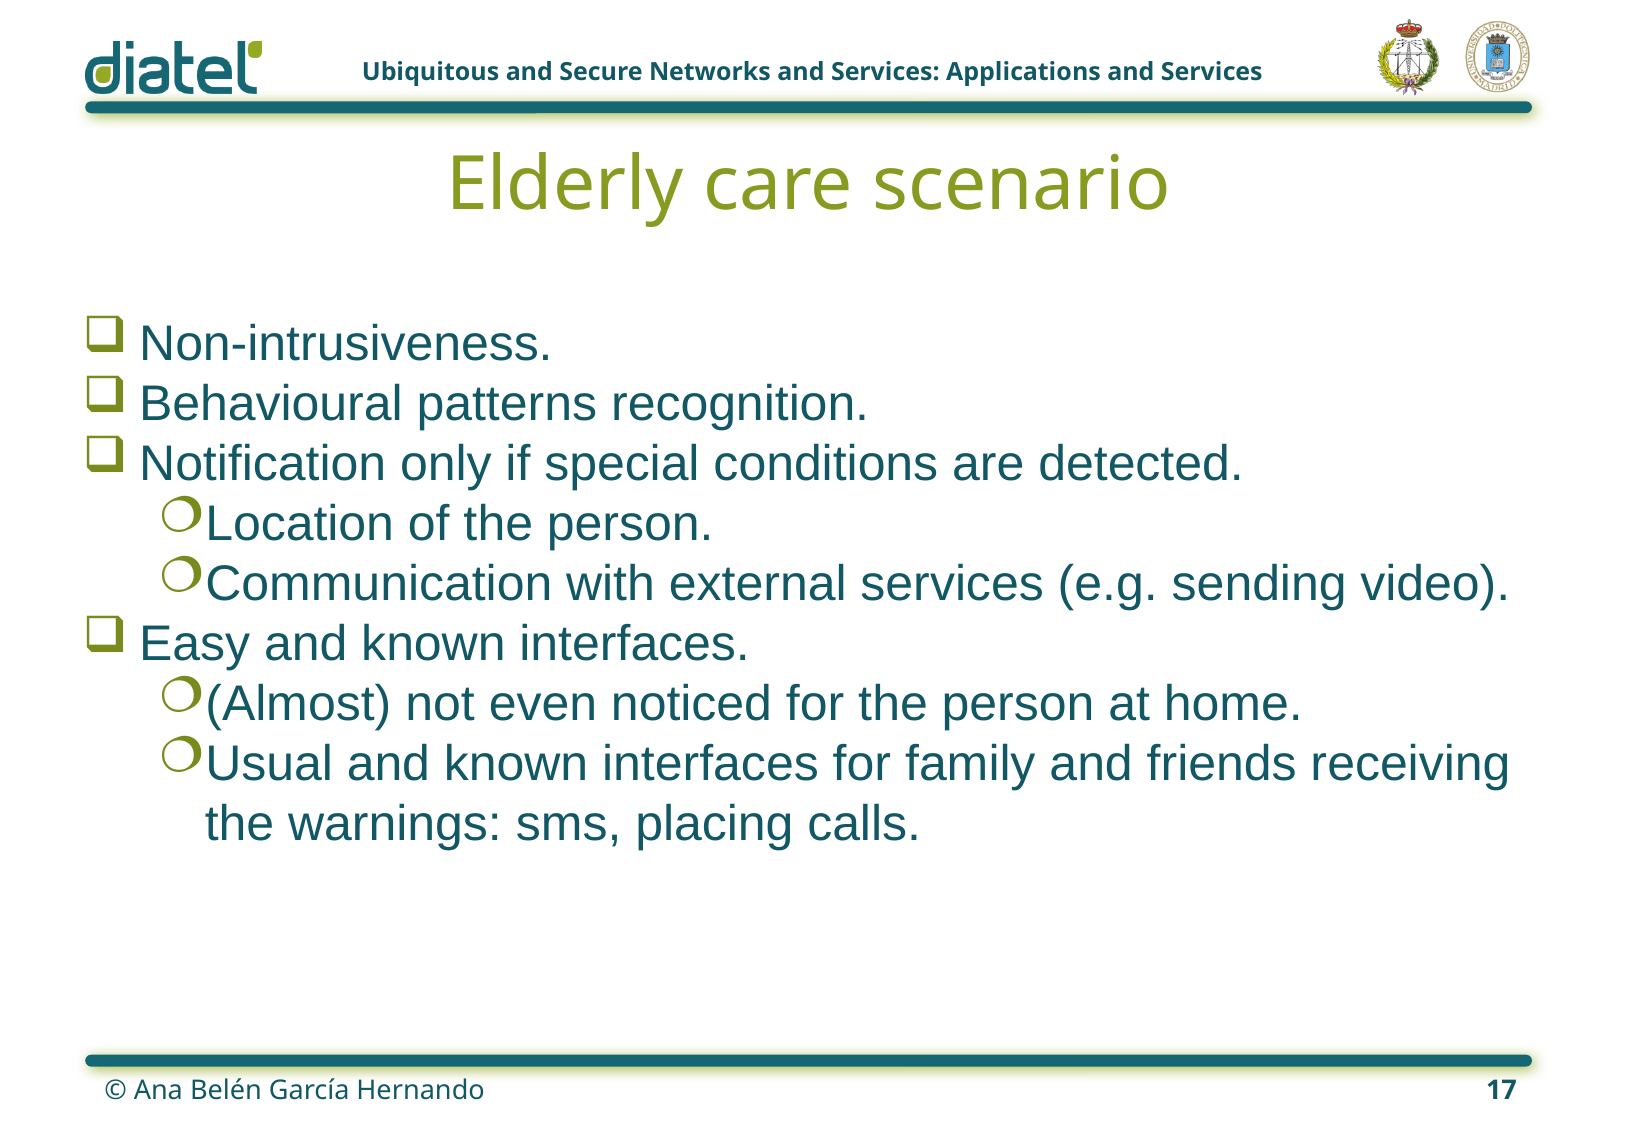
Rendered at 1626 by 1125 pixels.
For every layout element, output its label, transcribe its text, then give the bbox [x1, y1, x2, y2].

picture [85, 41, 262, 94]
title Elderly care scenario [77, 127, 1540, 247]
list Non-intrusiveness. Behavioural patterns recognition. Notification only if special conditions are detected. Location of the person. Communication with external services (e.g. sending video). Easy and known interfaces. (Almost) not even noticed for the person at home. Usual and known interfaces for family and friends receiving the warnings: sms, placing calls. [67, 302, 1551, 1044]
picture [1449, 17, 1545, 96]
picture [1377, 19, 1439, 96]
